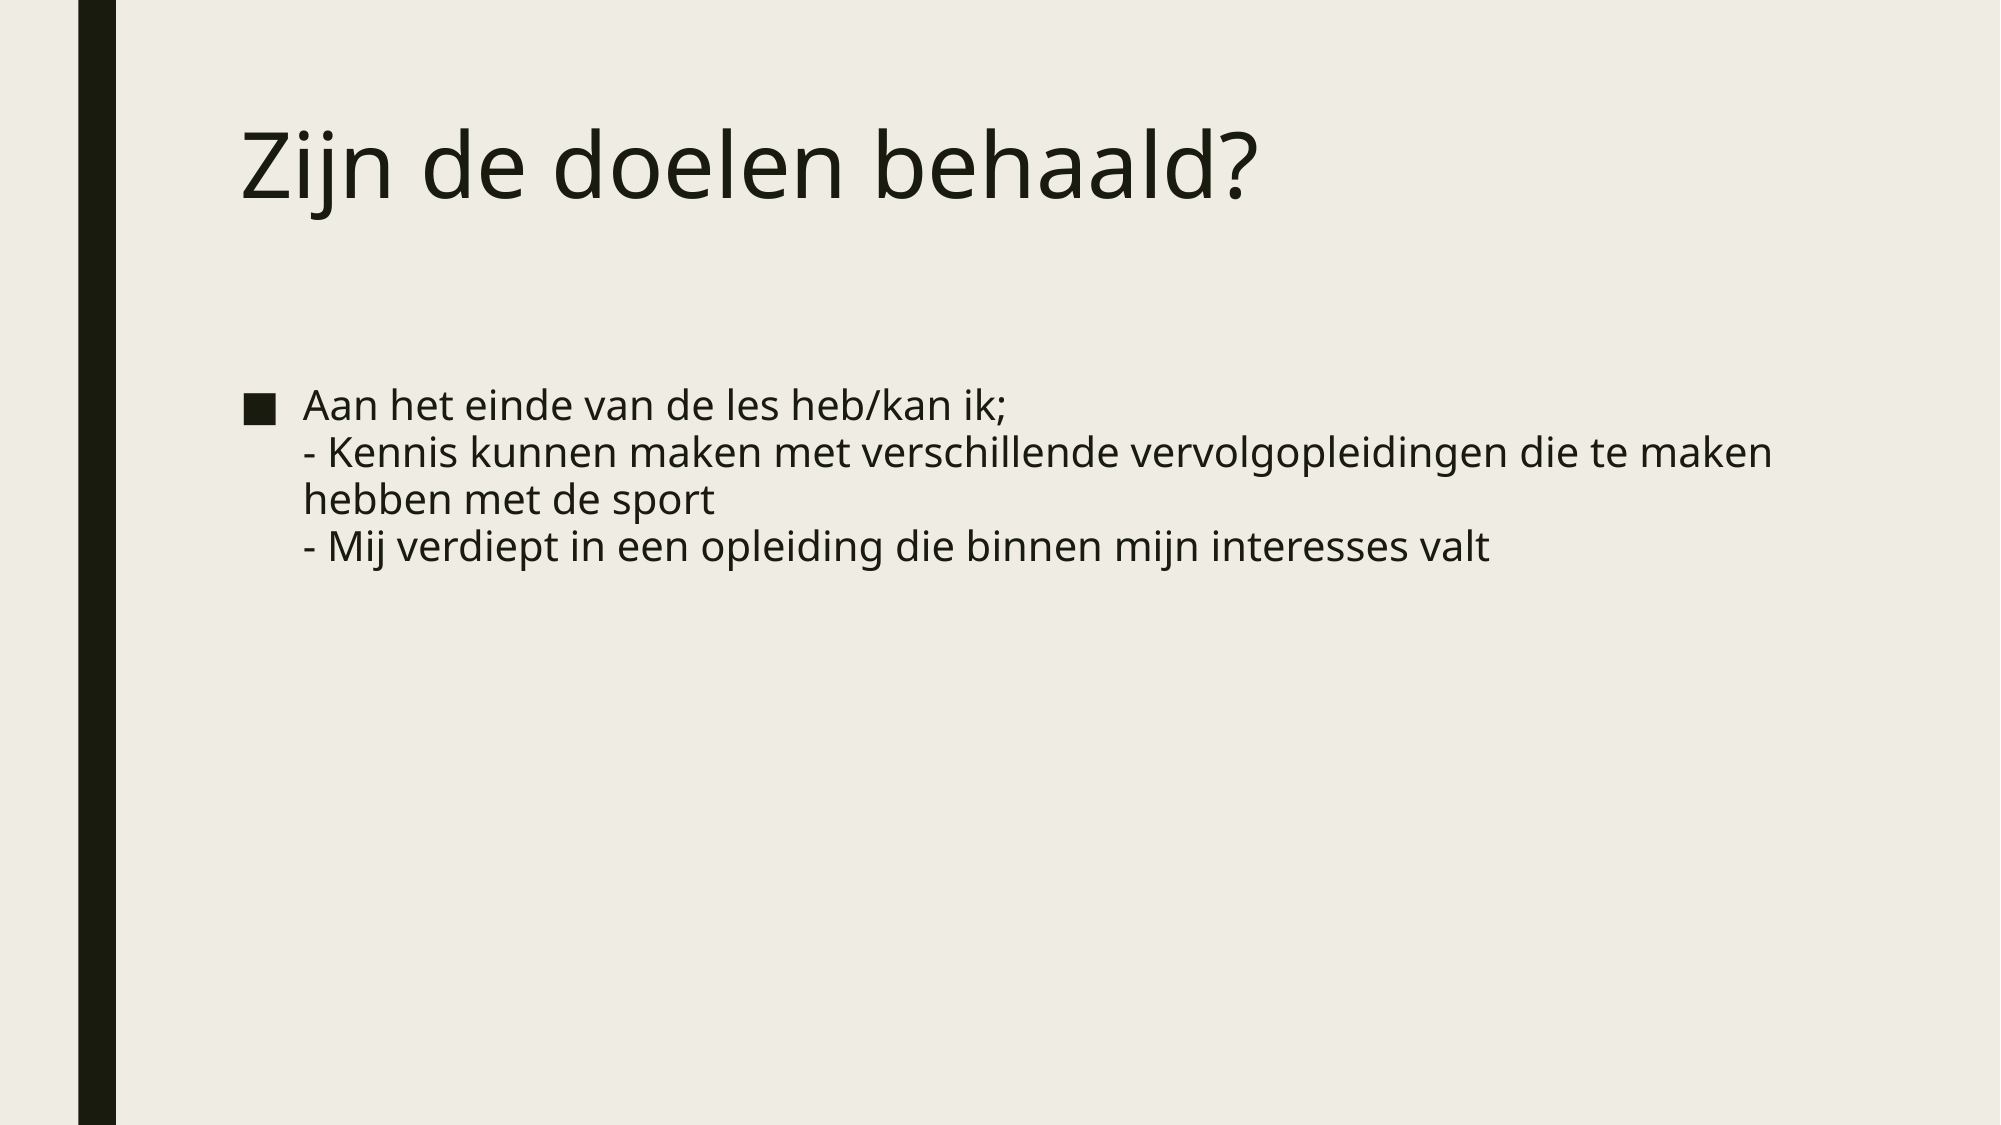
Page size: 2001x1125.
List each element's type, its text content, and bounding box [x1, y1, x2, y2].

title Zijn de doelen behaald? [225, 112, 1800, 357]
list Aan het einde van de les heb/kan ik; - Kennis kunnen maken met verschillende vervolgopleidingen die te maken hebben met de sport - Mij verdiept in een opleiding die binnen mijn interesses valt [225, 375, 1800, 963]
